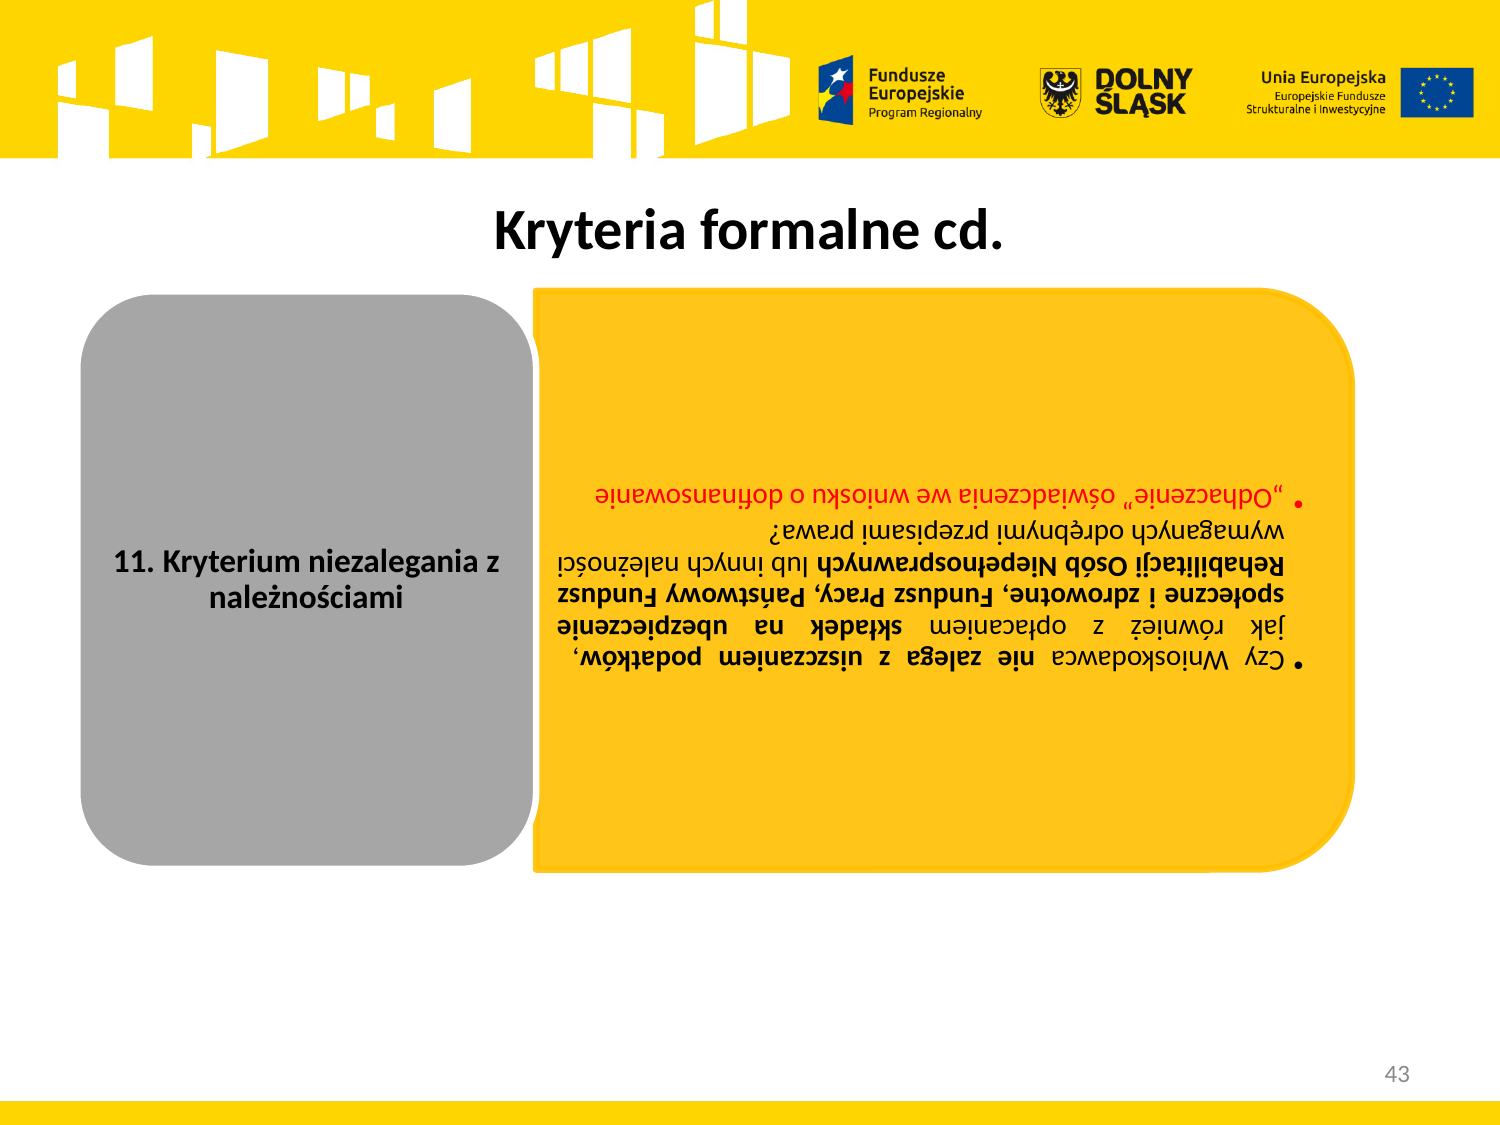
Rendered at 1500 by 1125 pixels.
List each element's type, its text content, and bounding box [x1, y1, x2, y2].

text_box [76, 290, 1353, 870]
title Kryteria formalne cd. [74, 184, 1426, 268]
picture [0, 0, 1500, 1125]
slide_number 43 [1074, 1042, 1425, 1103]
